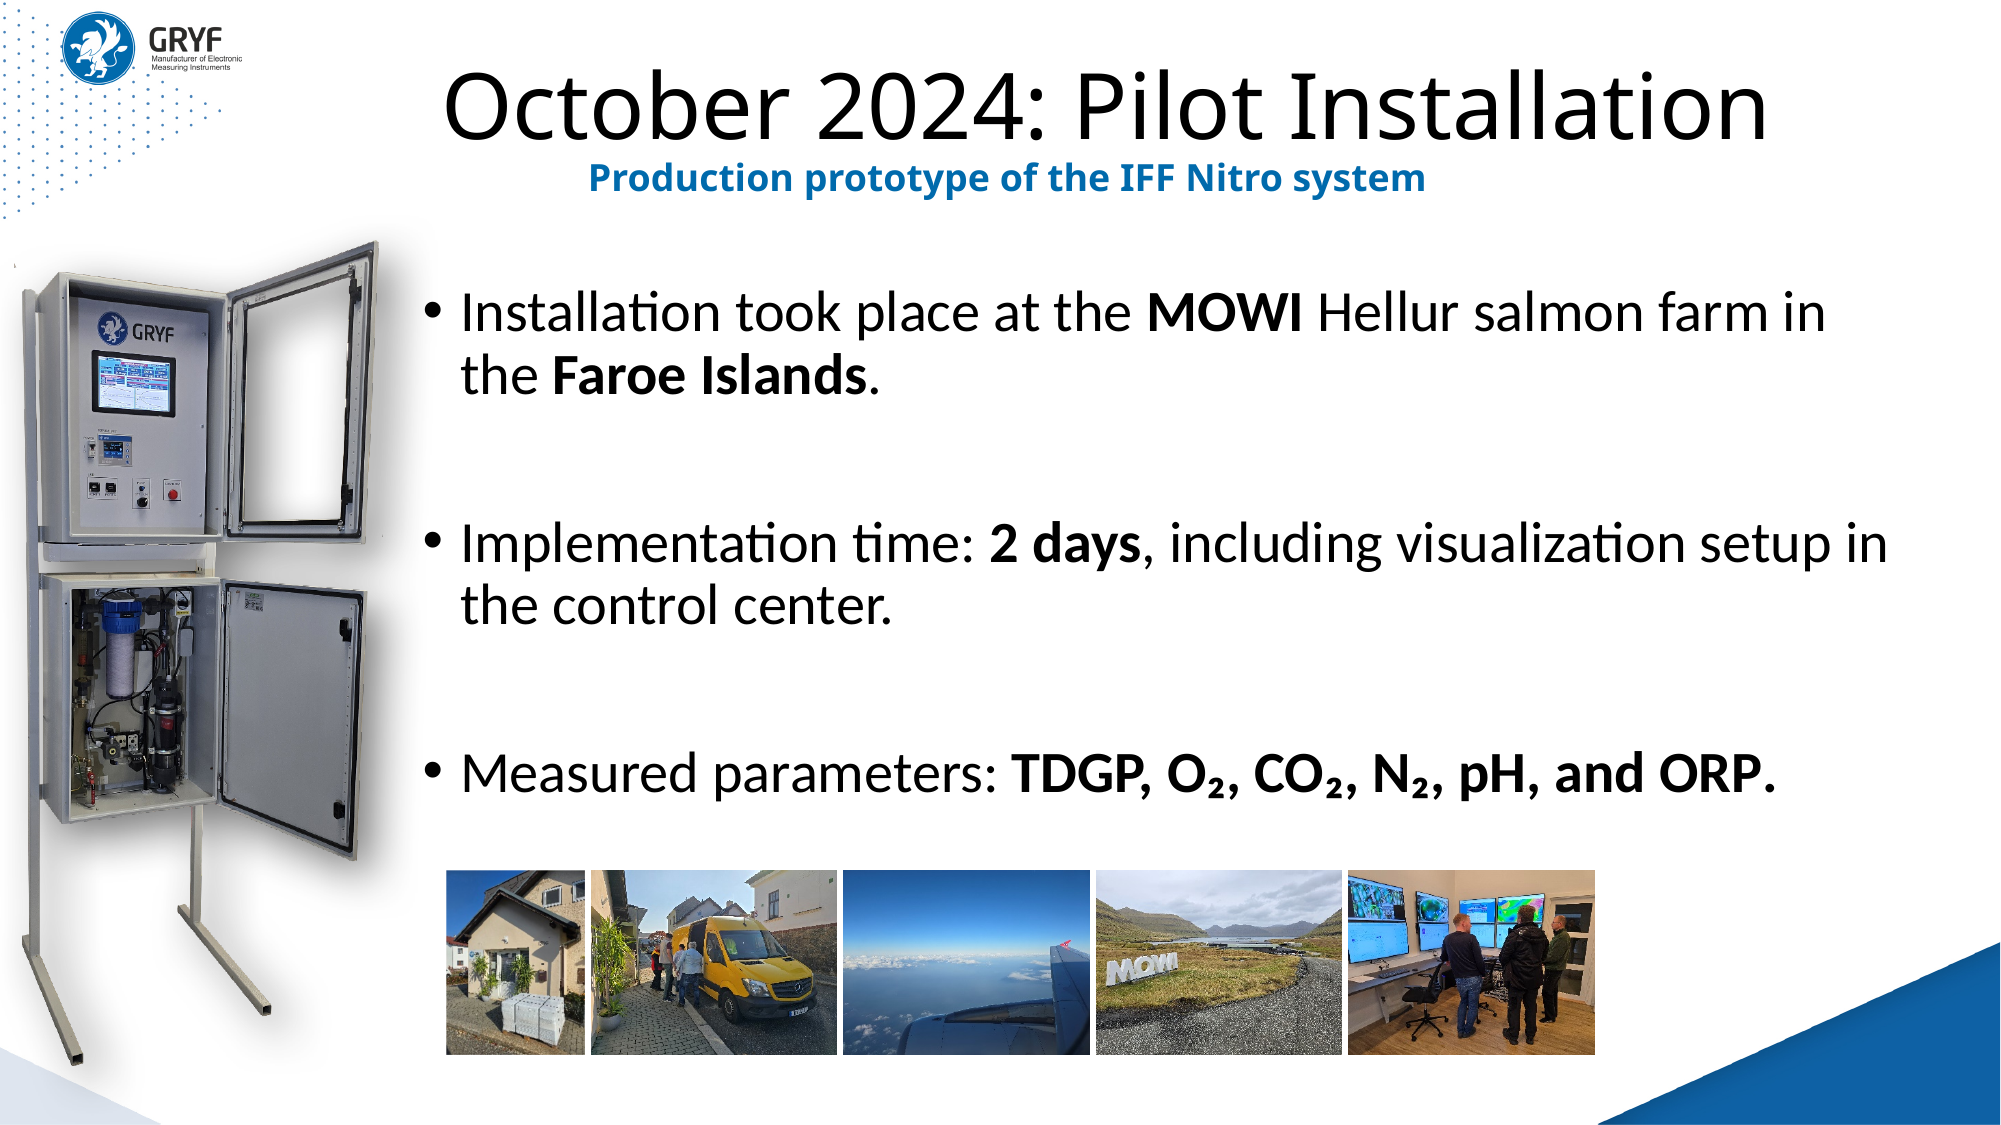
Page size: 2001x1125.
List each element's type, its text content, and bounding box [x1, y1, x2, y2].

picture [0, 0, 2001, 1125]
list Installation took place at the MOWI Hellur salmon farm in the Faroe Islands. Implementation time: 2 days, including visualization setup in the control center. Measured parameters: TDGP, O₂, CO₂, N₂, pH, and ORP. [430, 274, 1909, 851]
text_box Production prototype of the IFF Nitro system [573, 146, 1721, 207]
title October 2024: Pilot Installation [426, 36, 1980, 185]
